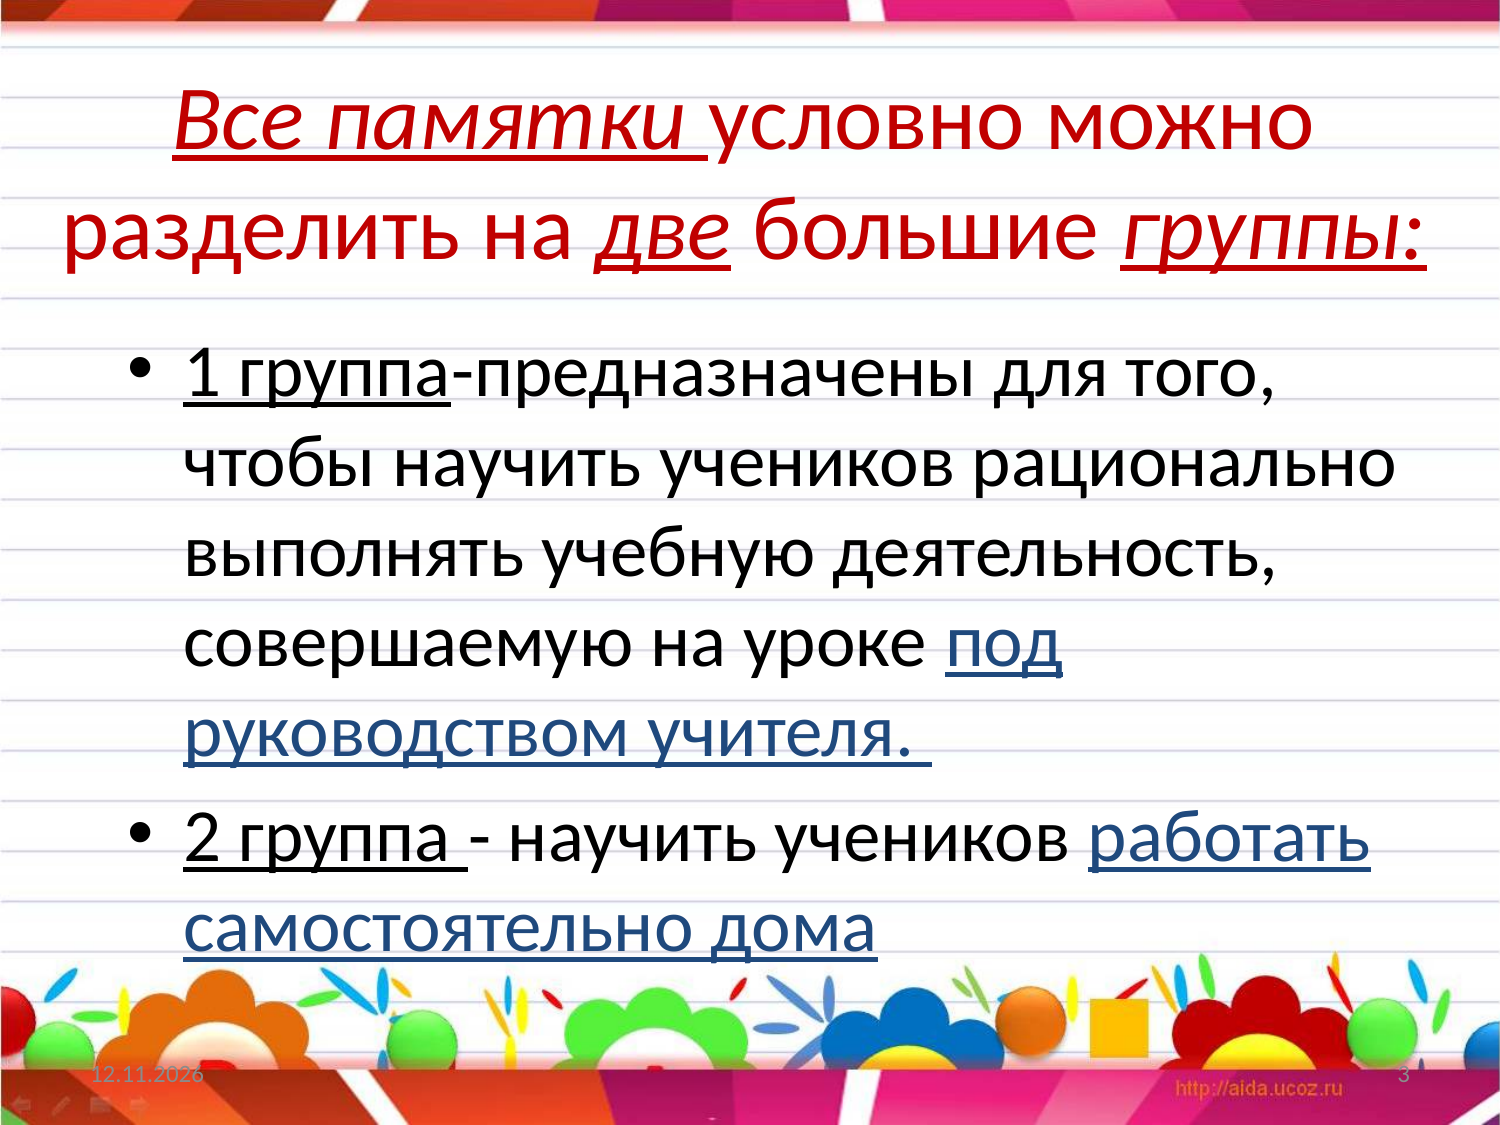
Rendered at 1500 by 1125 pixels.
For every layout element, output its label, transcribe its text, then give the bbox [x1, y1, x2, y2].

slide_number 3 [1074, 1042, 1425, 1103]
list 1 группа-предназначены для того, чтобы научить учеников рационально выполнять учебную деятельность, совершаемую на уроке под руководством учителя. 2 группа - научить учеников работать самостоятельно дома [111, 314, 1426, 1006]
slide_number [75, 1042, 425, 1103]
title Все памятки условно можно разделить на две большие группы: [41, 44, 1448, 292]
picture [0, 0, 1500, 1125]
